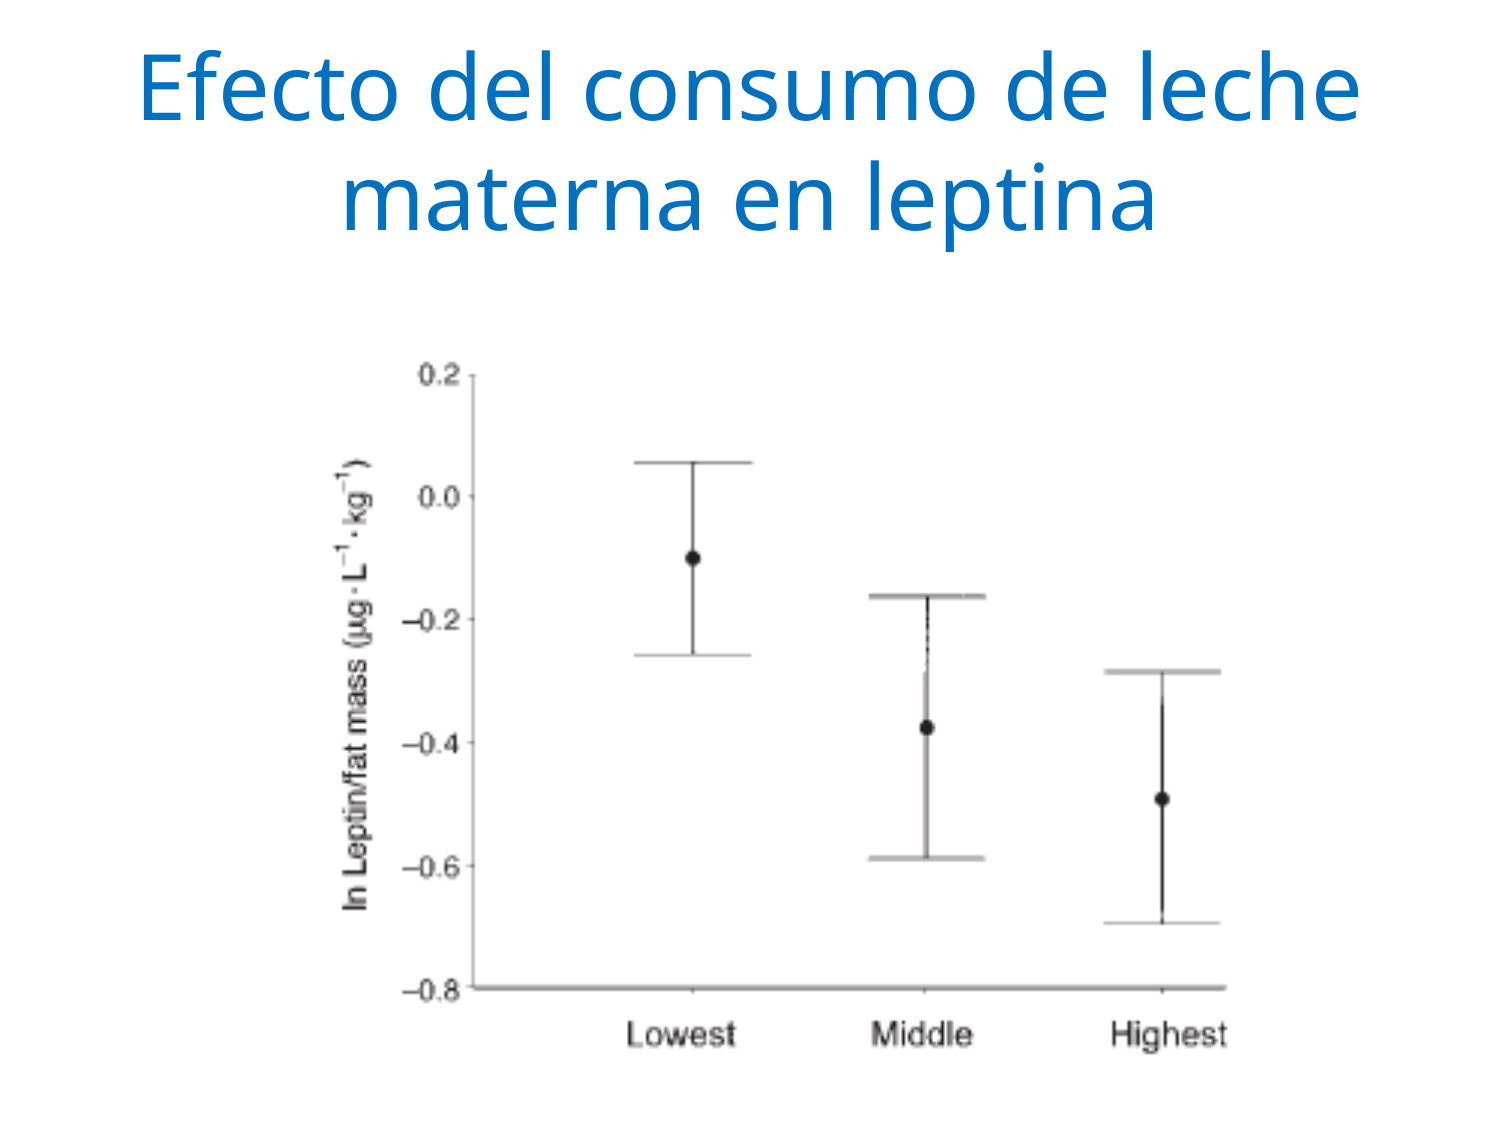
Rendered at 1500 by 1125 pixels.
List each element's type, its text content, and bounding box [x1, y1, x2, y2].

title Efecto del consumo de leche materna en leptina [74, 44, 1426, 233]
picture [292, 350, 1243, 1079]
